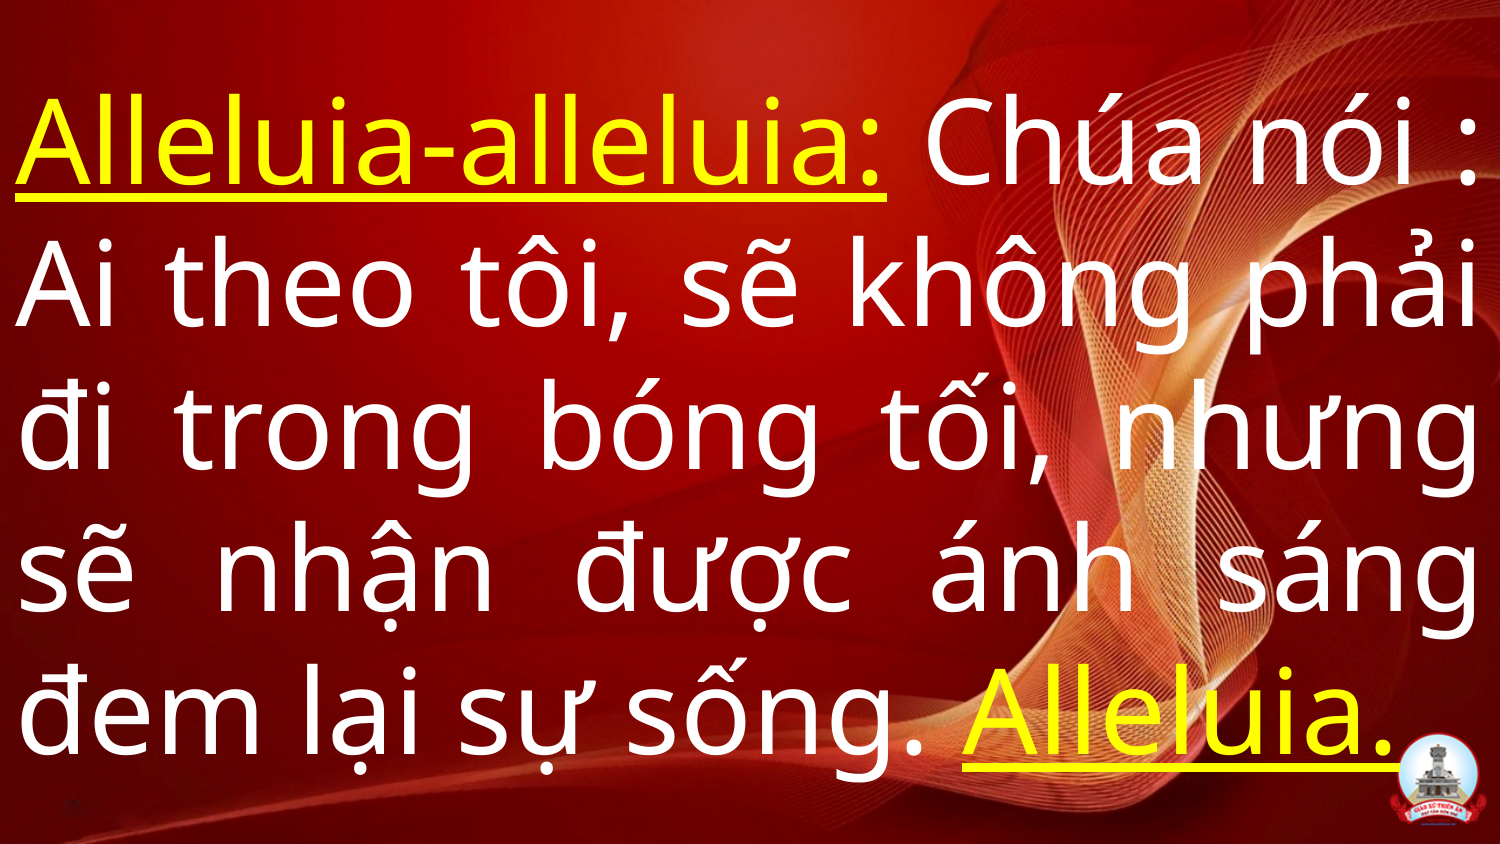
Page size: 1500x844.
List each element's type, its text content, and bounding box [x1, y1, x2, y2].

title Alleluia-alleluia: Chúa nói : Ai theo tôi, sẽ không phải đi trong bóng tối, nhưng sẽ nhận được ánh sáng đem lại sự sống. Alleluia. [0, 0, 1500, 844]
